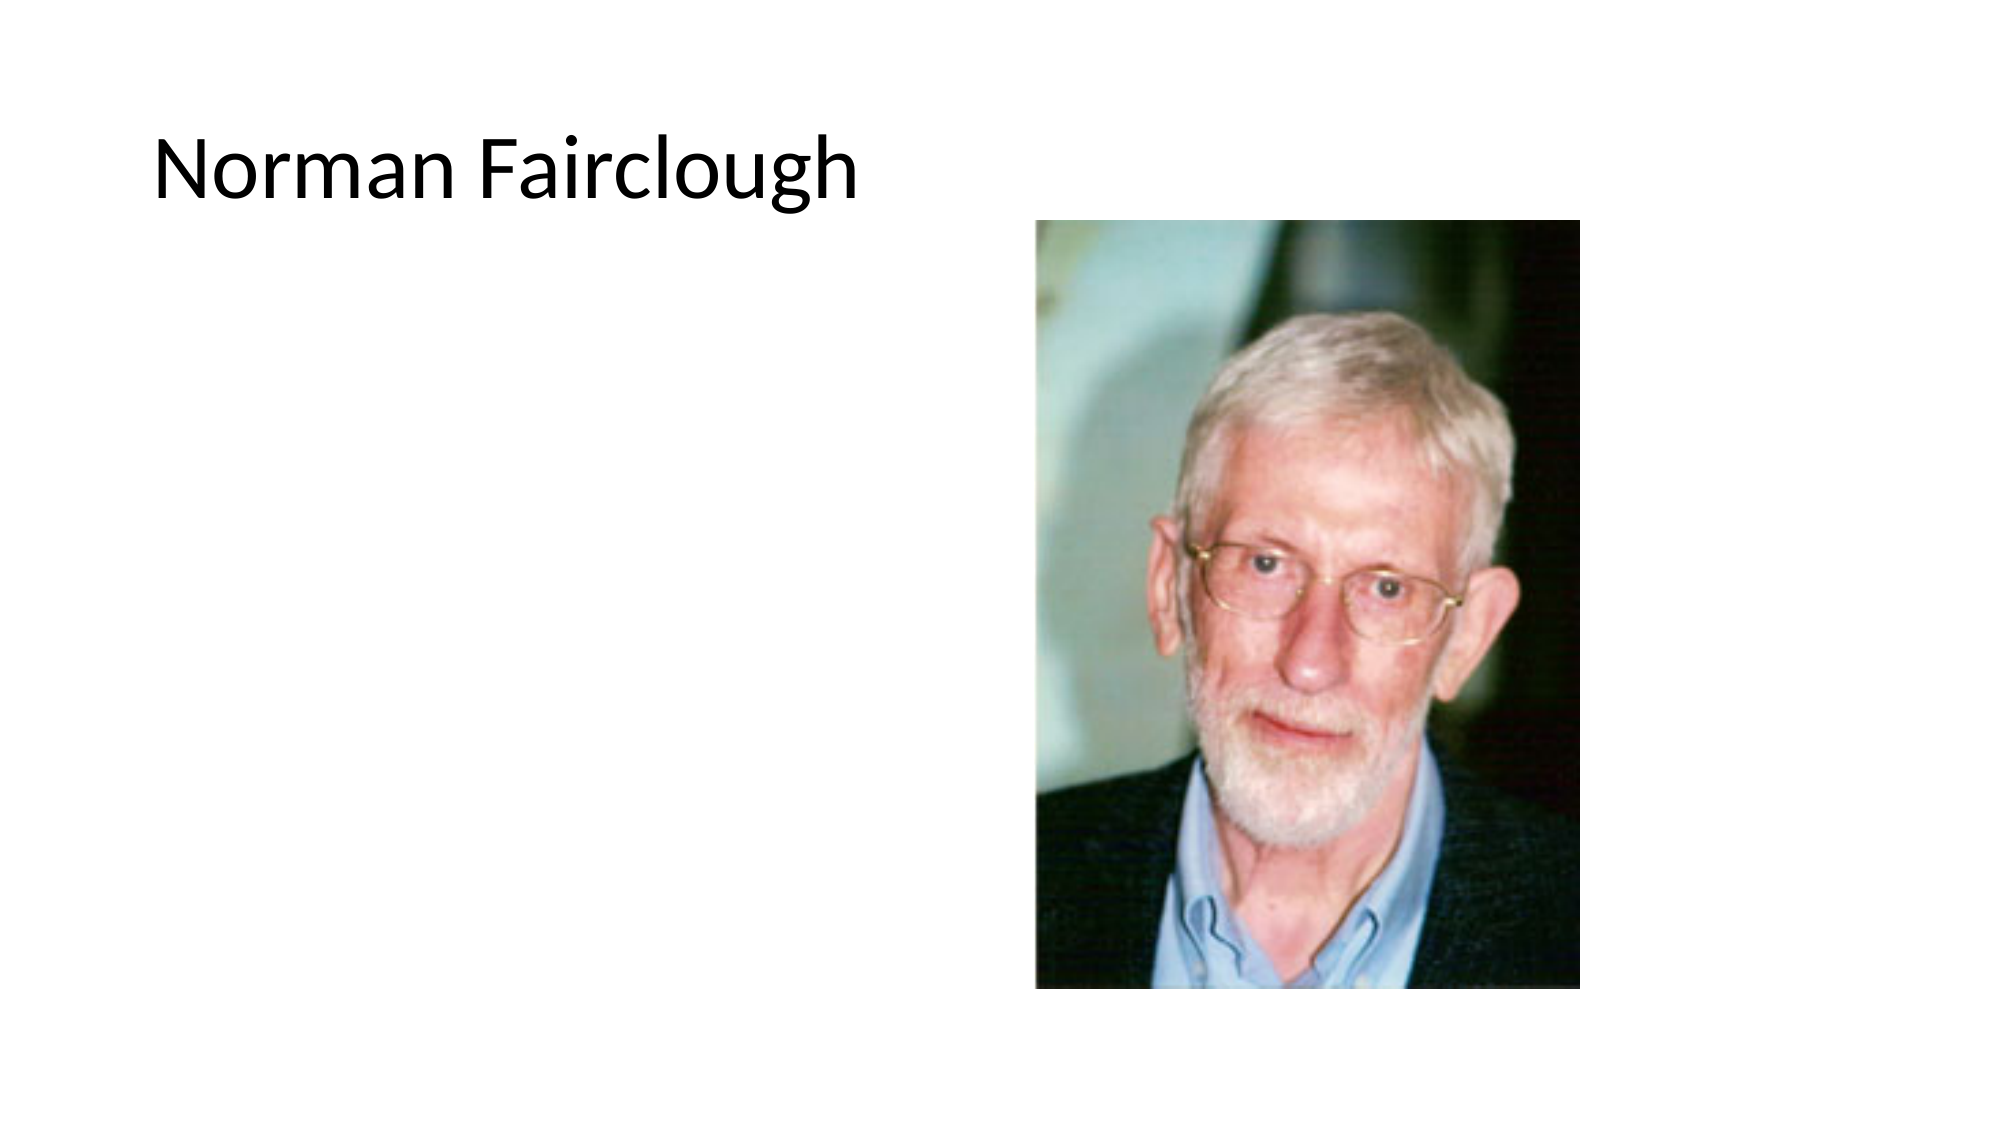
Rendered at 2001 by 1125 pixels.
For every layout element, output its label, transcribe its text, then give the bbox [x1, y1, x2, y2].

title Norman Fairclough [137, 59, 1863, 278]
picture [1034, 220, 1580, 989]
